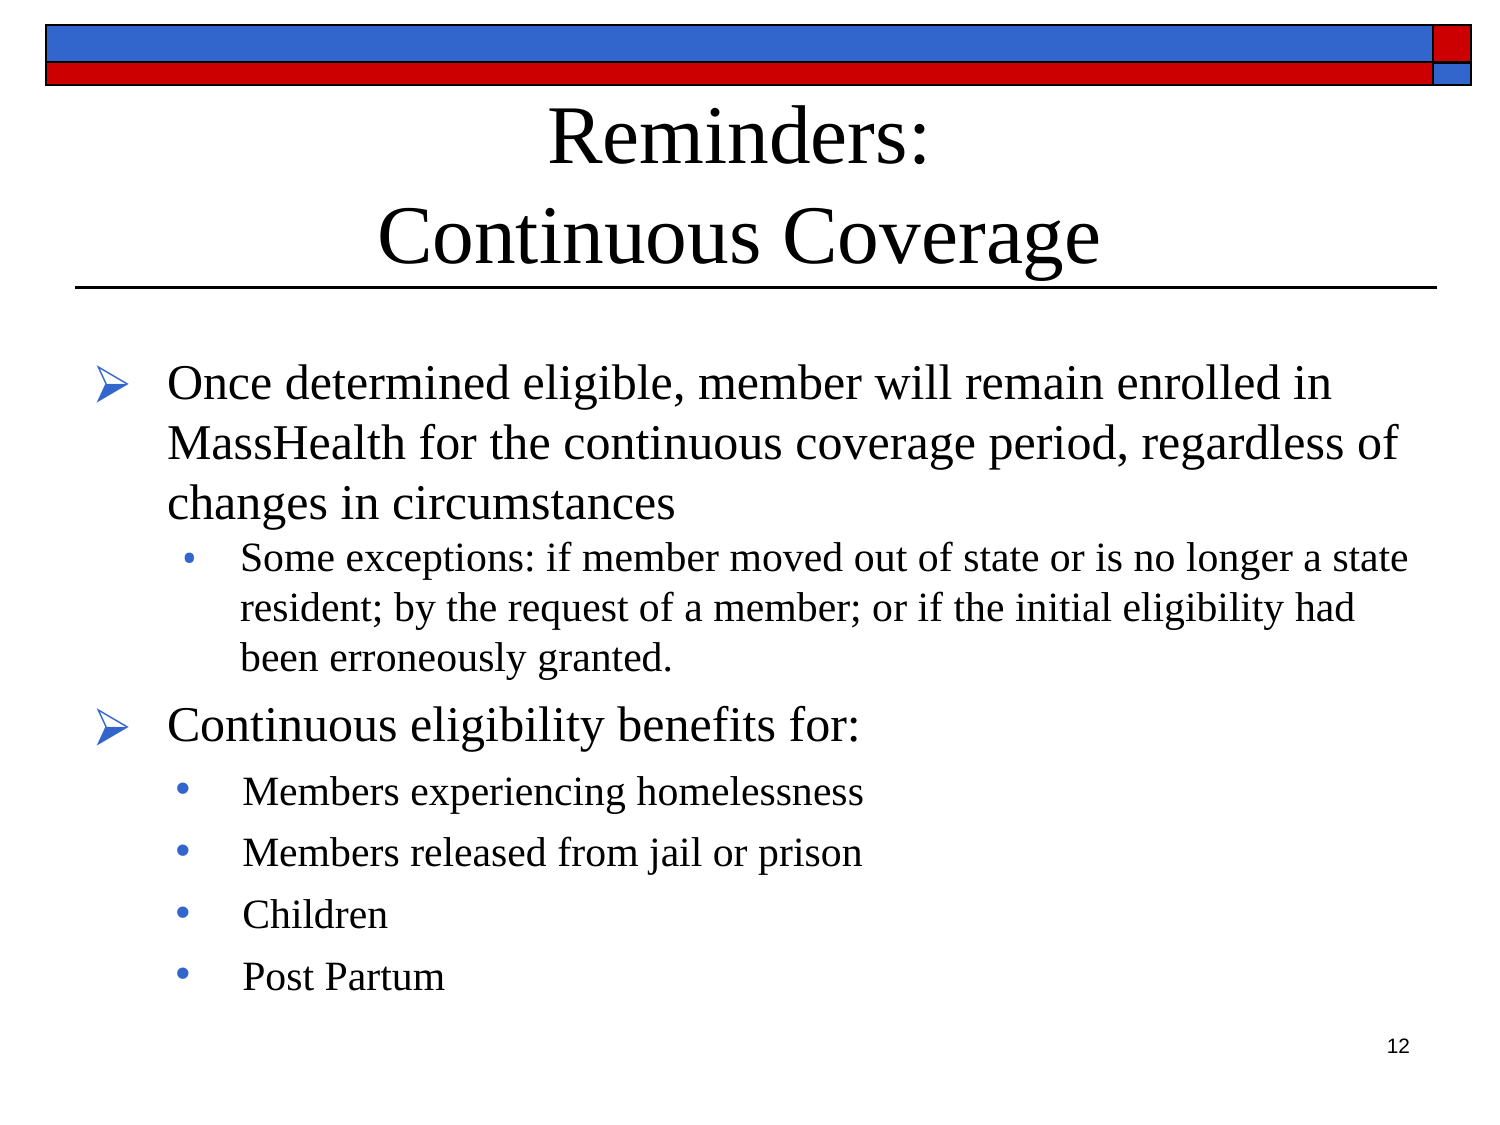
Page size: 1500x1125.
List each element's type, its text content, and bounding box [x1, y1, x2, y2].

list Once determined eligible, member will remain enrolled in MassHealth for the continuous coverage period, regardless of changes in circumstances Some exceptions: if member moved out of state or is no longer a state resident; by the request of a member; or if the initial eligibility had been erroneously granted. Continuous eligibility benefits for: Members experiencing homelessness Members released from jail or prison Children Post Partum [75, 341, 1425, 1025]
text_box ‹#› [1112, 1024, 1425, 1100]
title Reminders: Continuous Coverage [75, 99, 1425, 288]
